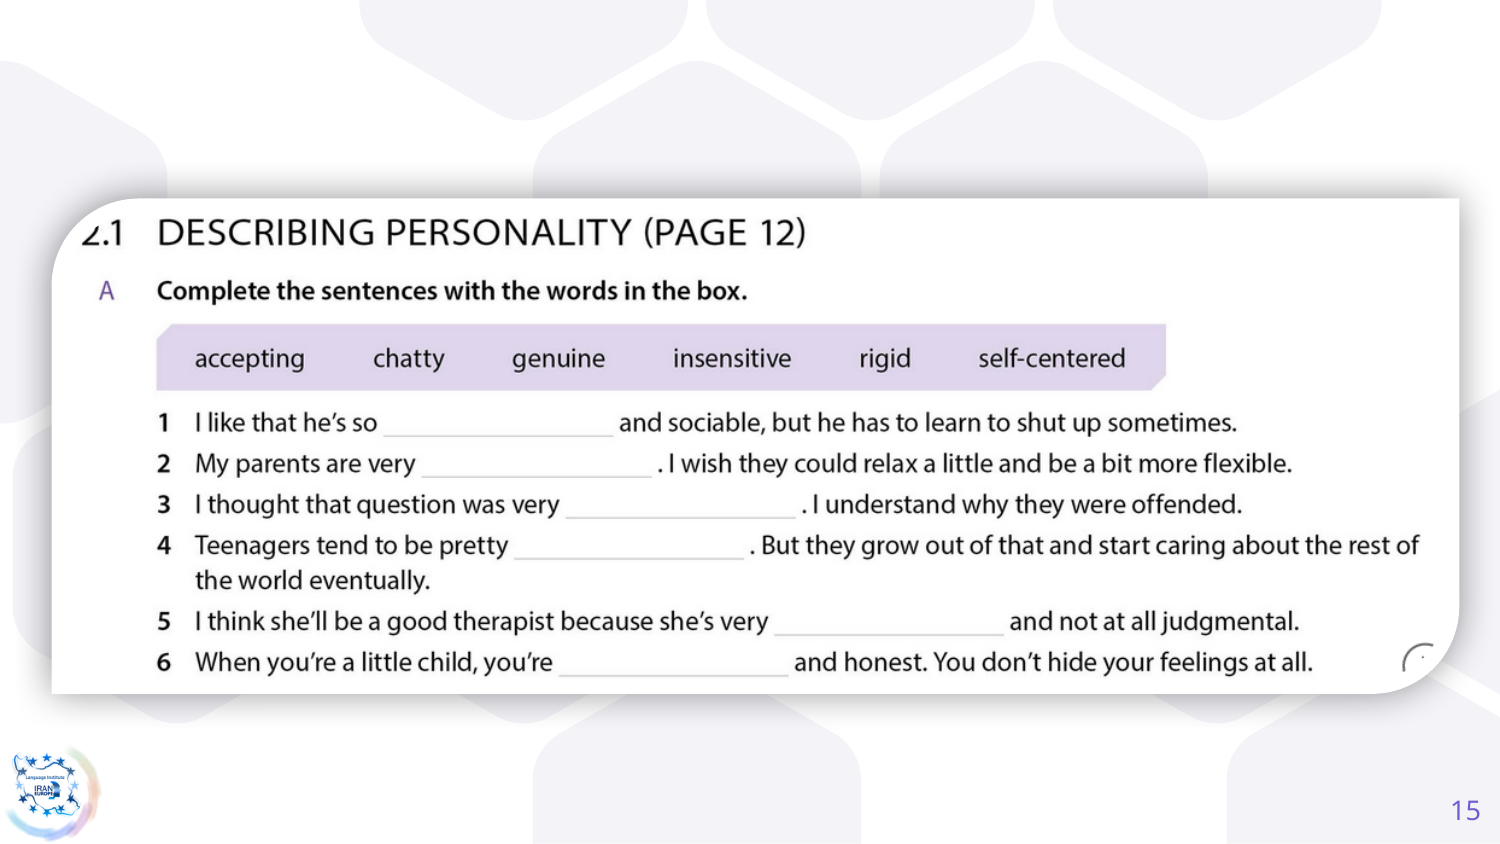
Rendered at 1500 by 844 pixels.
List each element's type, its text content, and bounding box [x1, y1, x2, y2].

picture [58, 205, 1453, 687]
picture [0, 741, 105, 844]
slide_number 15 [1391, 779, 1482, 844]
